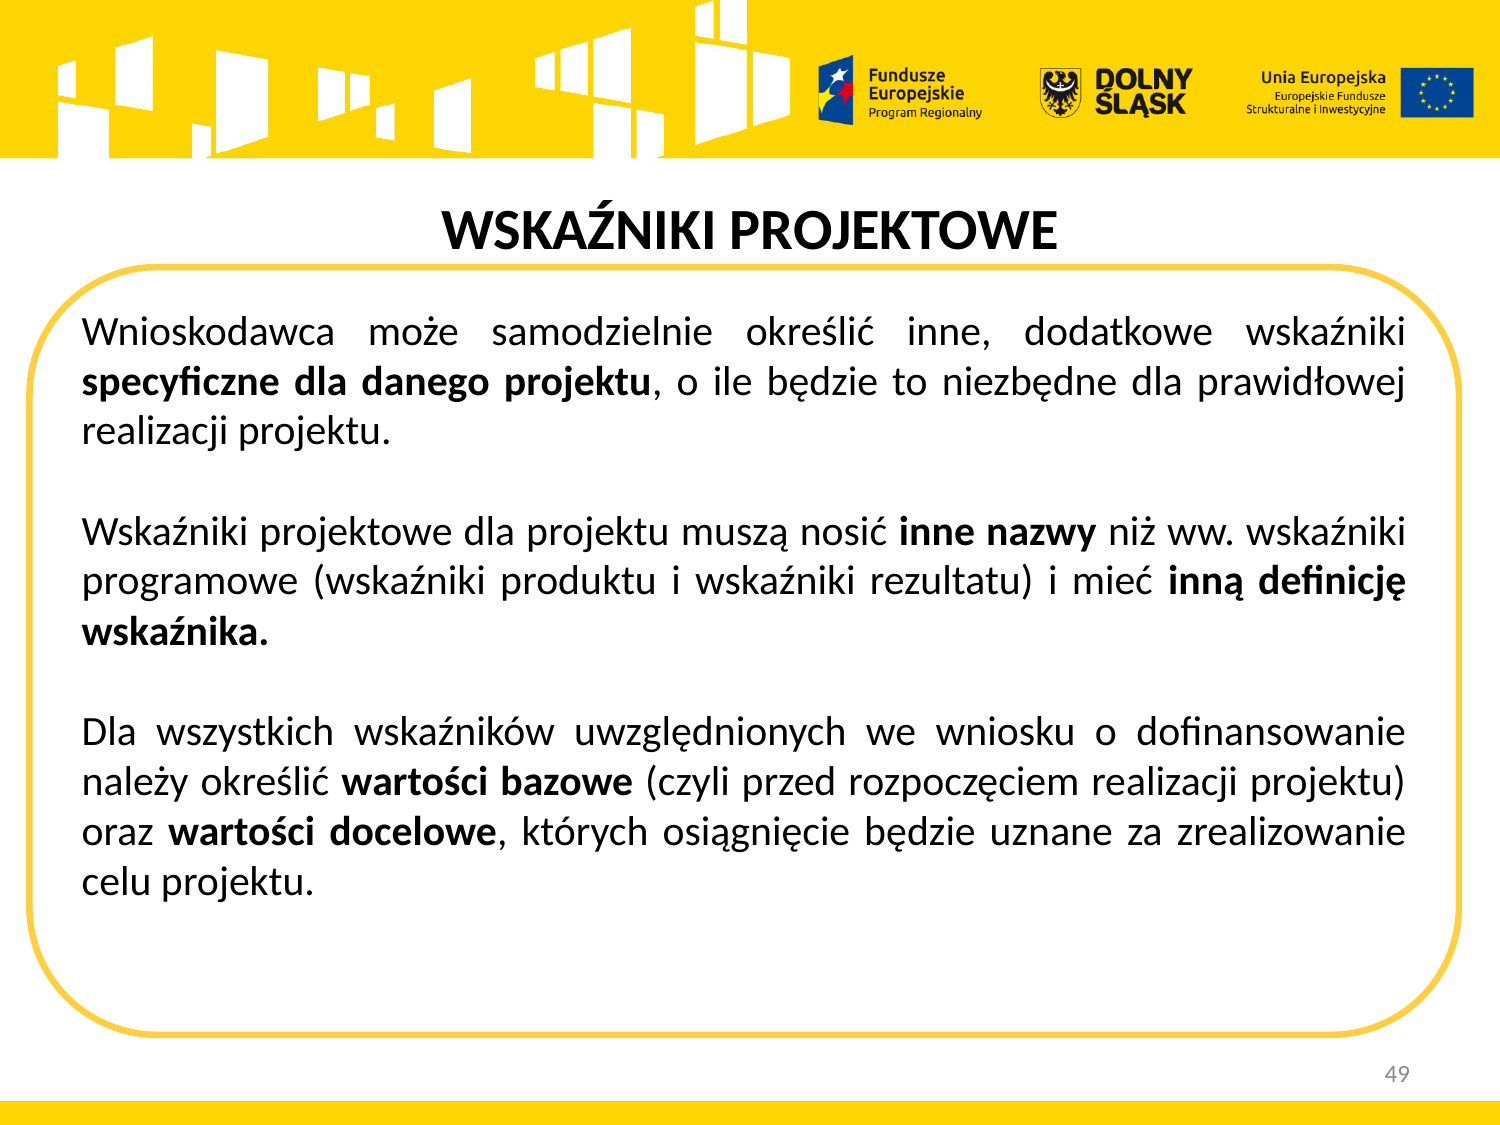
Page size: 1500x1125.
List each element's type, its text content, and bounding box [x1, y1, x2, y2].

picture [0, 0, 1500, 1125]
text_box Wnioskodawca może samodzielnie określić inne, dodatkowe wskaźniki specyficzne dla danego projektu, o ile będzie to niezbędne dla prawidłowej realizacji projektu. Wskaźniki projektowe dla projektu muszą nosić inne nazwy niż ww. wskaźniki programowe (wskaźniki produktu i wskaźniki rezultatu) i mieć inną definicję wskaźnika. Dla wszystkich wskaźników uwzględnionych we wniosku o dofinansowanie należy określić wartości bazowe (czyli przed rozpoczęciem realizacji projektu) oraz wartości docelowe, których osiągnięcie będzie uznane za zrealizowanie celu projektu. [26, 263, 1463, 1039]
title WSKAŹNIKI PROJEKTOWE [74, 184, 1426, 268]
slide_number 49 [1074, 1042, 1425, 1103]
